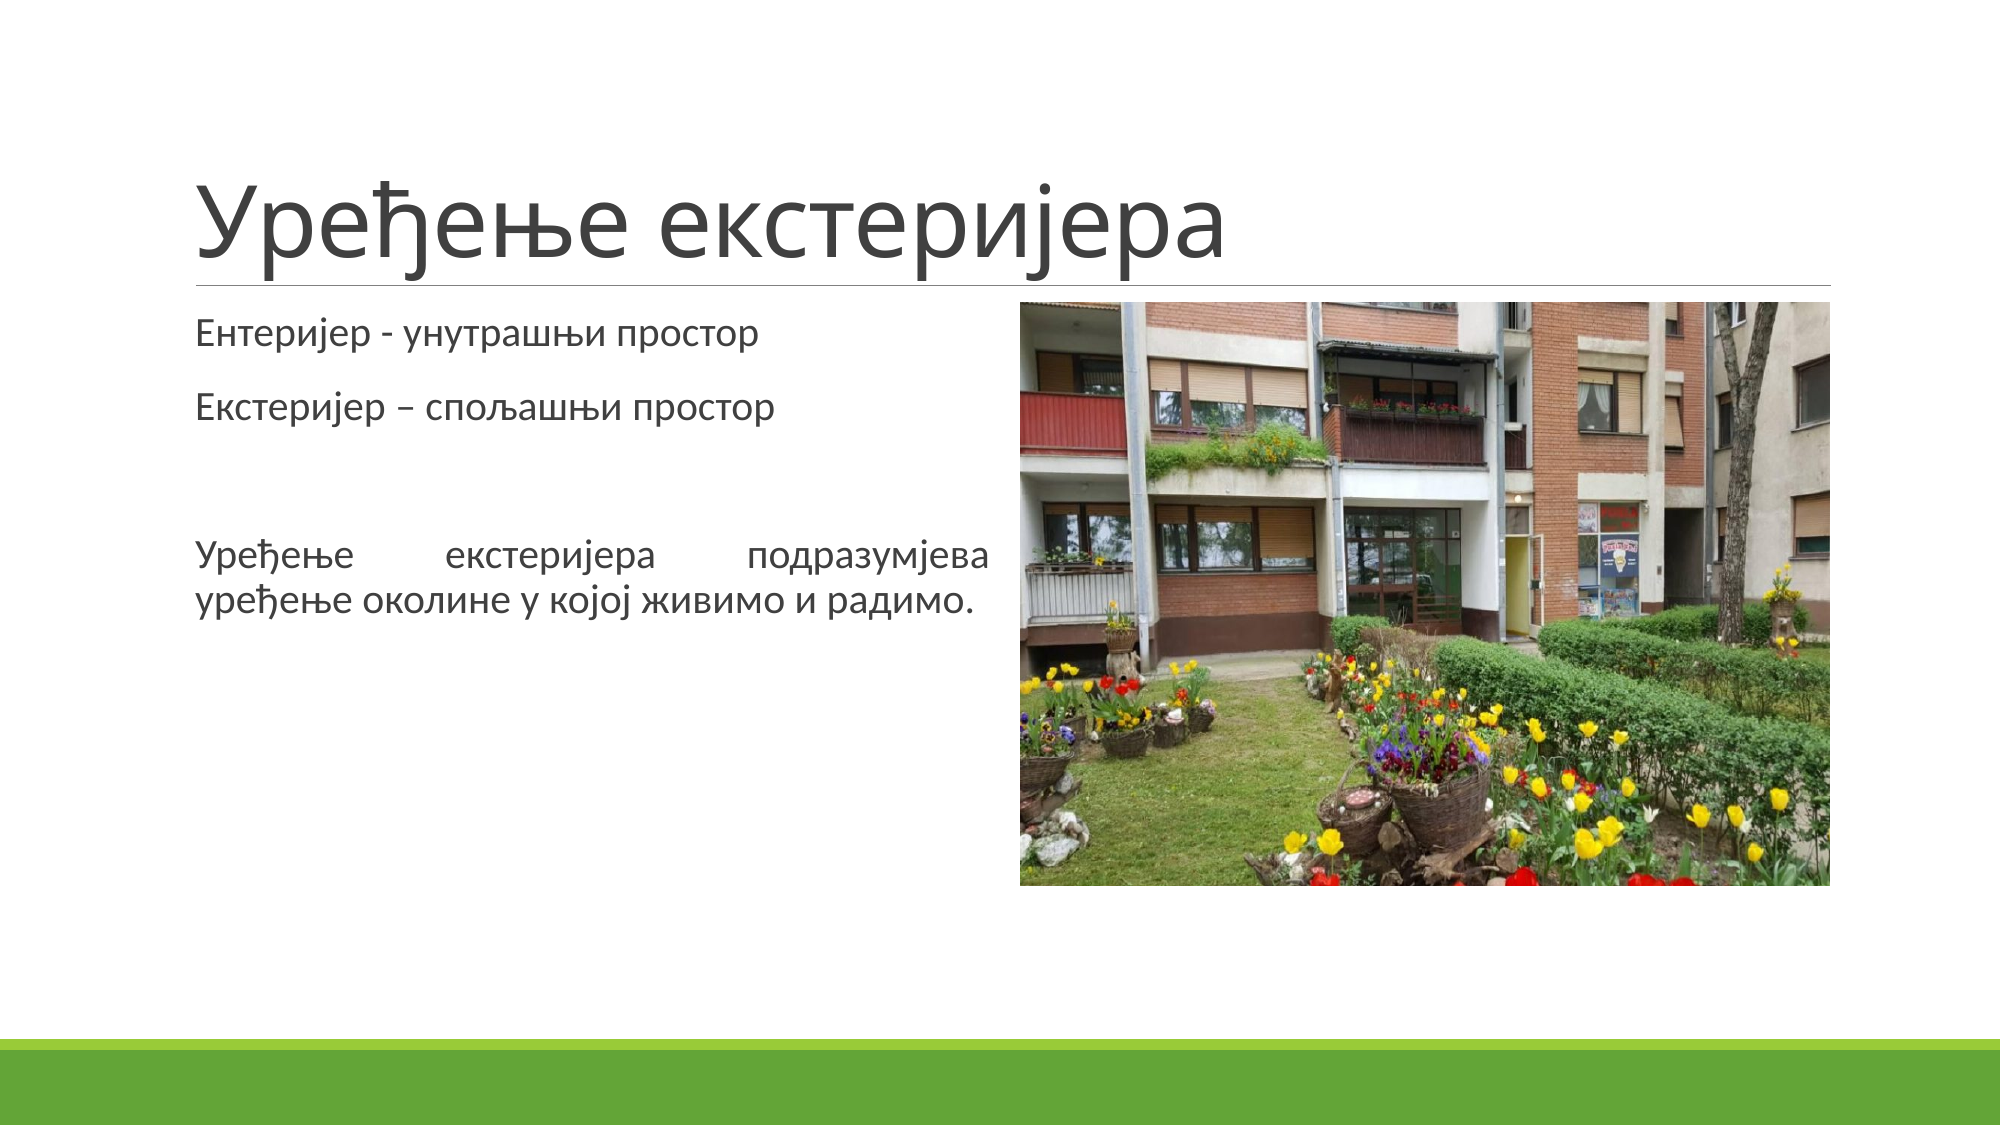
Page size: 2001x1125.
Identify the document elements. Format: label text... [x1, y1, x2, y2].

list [1019, 302, 1831, 887]
list Ентеријер - унутрашњи простор Екстеријер – спољашњи простор Уређење екстеријера подразумјева уређење околине у којој живимо и радимо. [180, 302, 990, 963]
title Уређење екстеријера [180, 47, 1830, 285]
